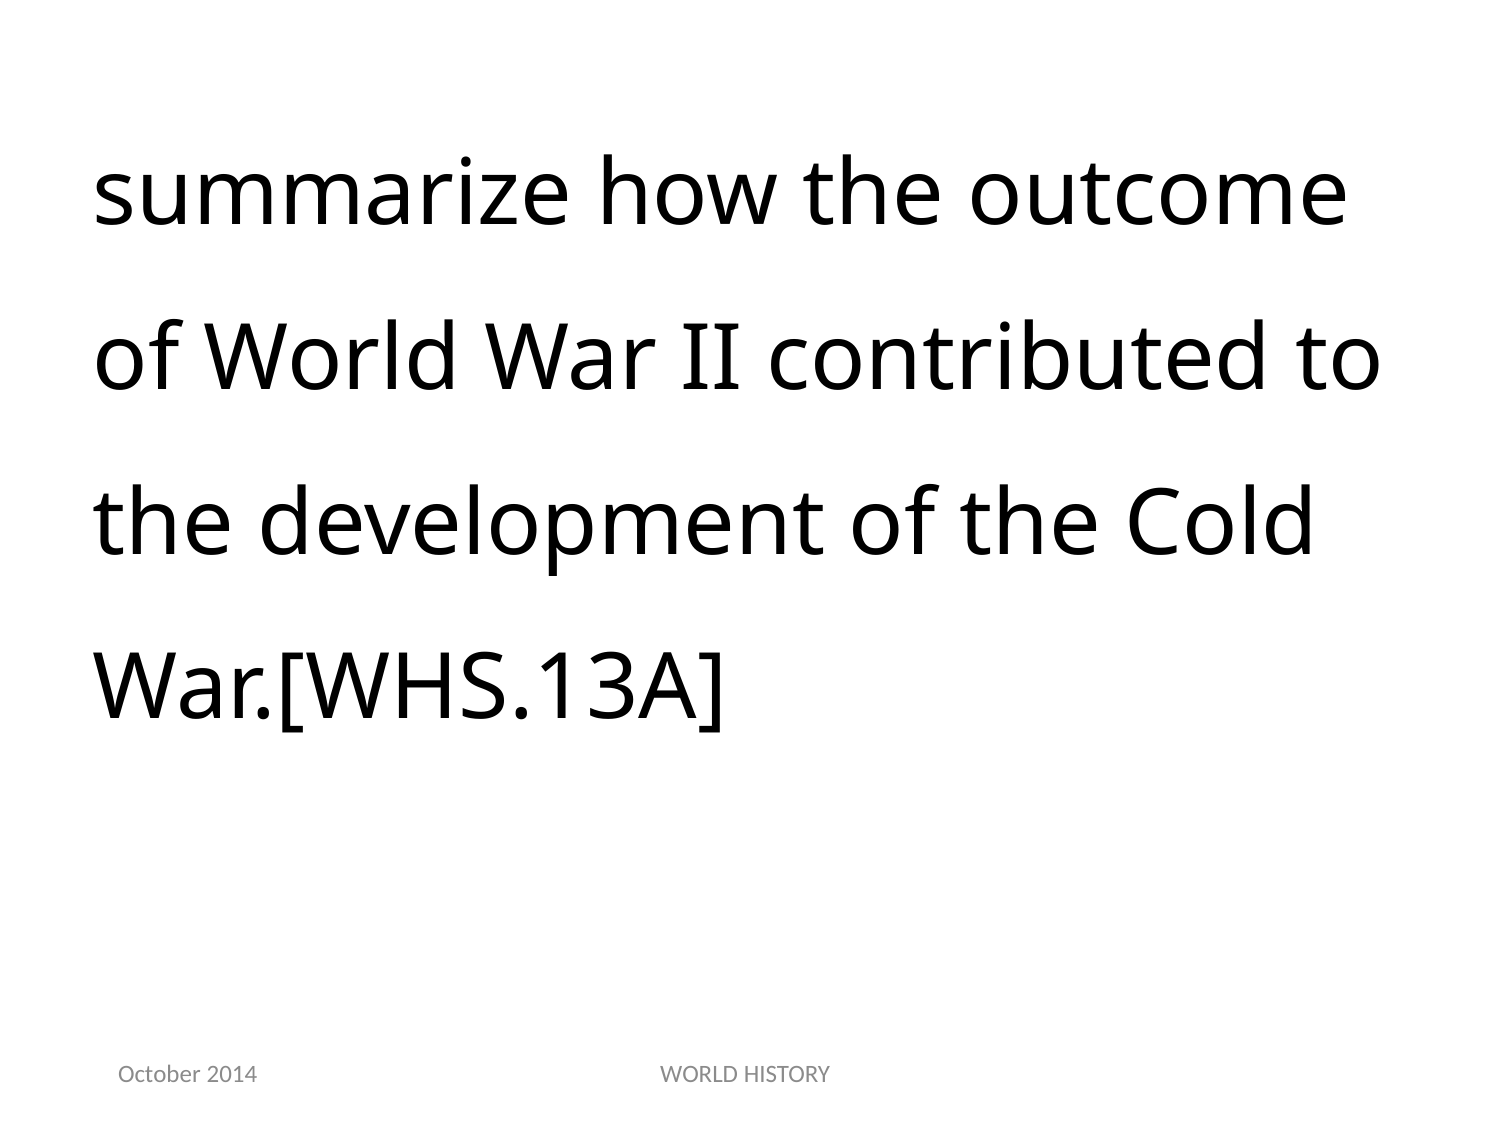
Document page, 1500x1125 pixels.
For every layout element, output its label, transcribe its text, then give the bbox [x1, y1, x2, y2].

footer WORLD HISTORY [492, 1042, 999, 1103]
subtitle summarize how the outcome of World War II contributed to the development of the Cold War.[WHS.13A] [78, 70, 1429, 1014]
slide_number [103, 1042, 441, 1103]
